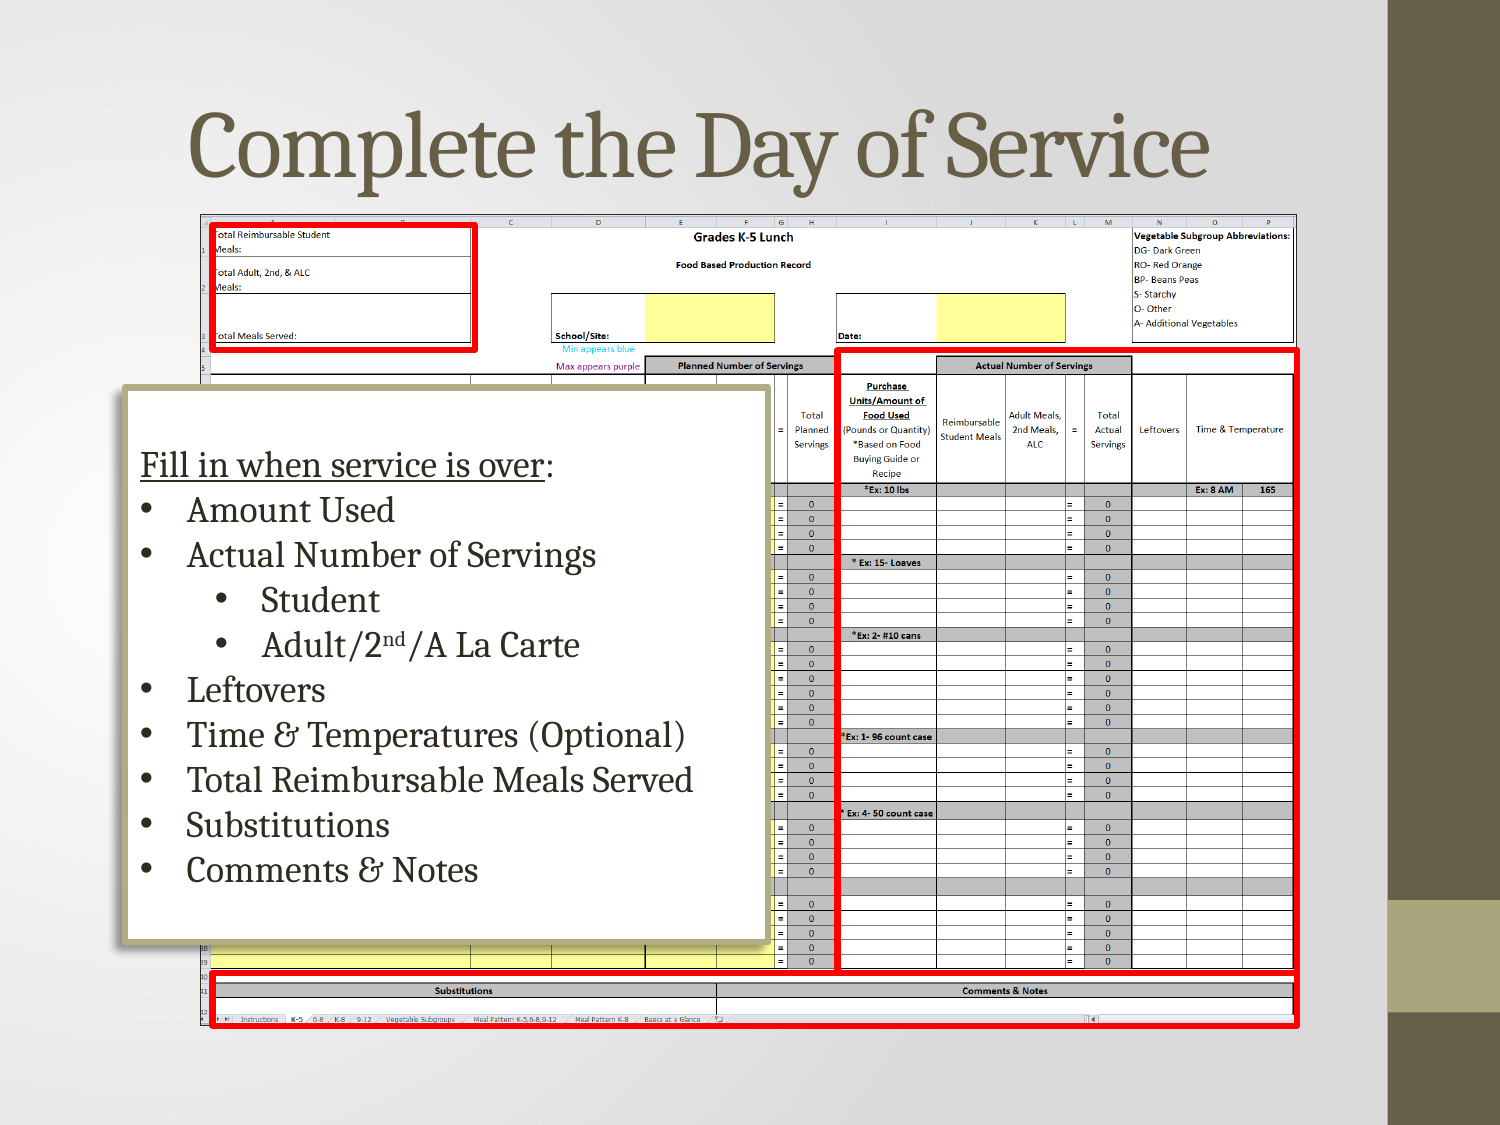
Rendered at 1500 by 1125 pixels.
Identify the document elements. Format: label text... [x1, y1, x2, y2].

text_box Fill in when service is over: Amount Used Actual Number of Servings Student Adult/2nd/A La Carte Leftovers Time & Temperatures (Optional) Total Reimbursable Meals Served Substitutions Comments & Notes [125, 387, 196, 943]
title Complete the Day of Service [75, 45, 1325, 233]
picture [199, 214, 1298, 1027]
